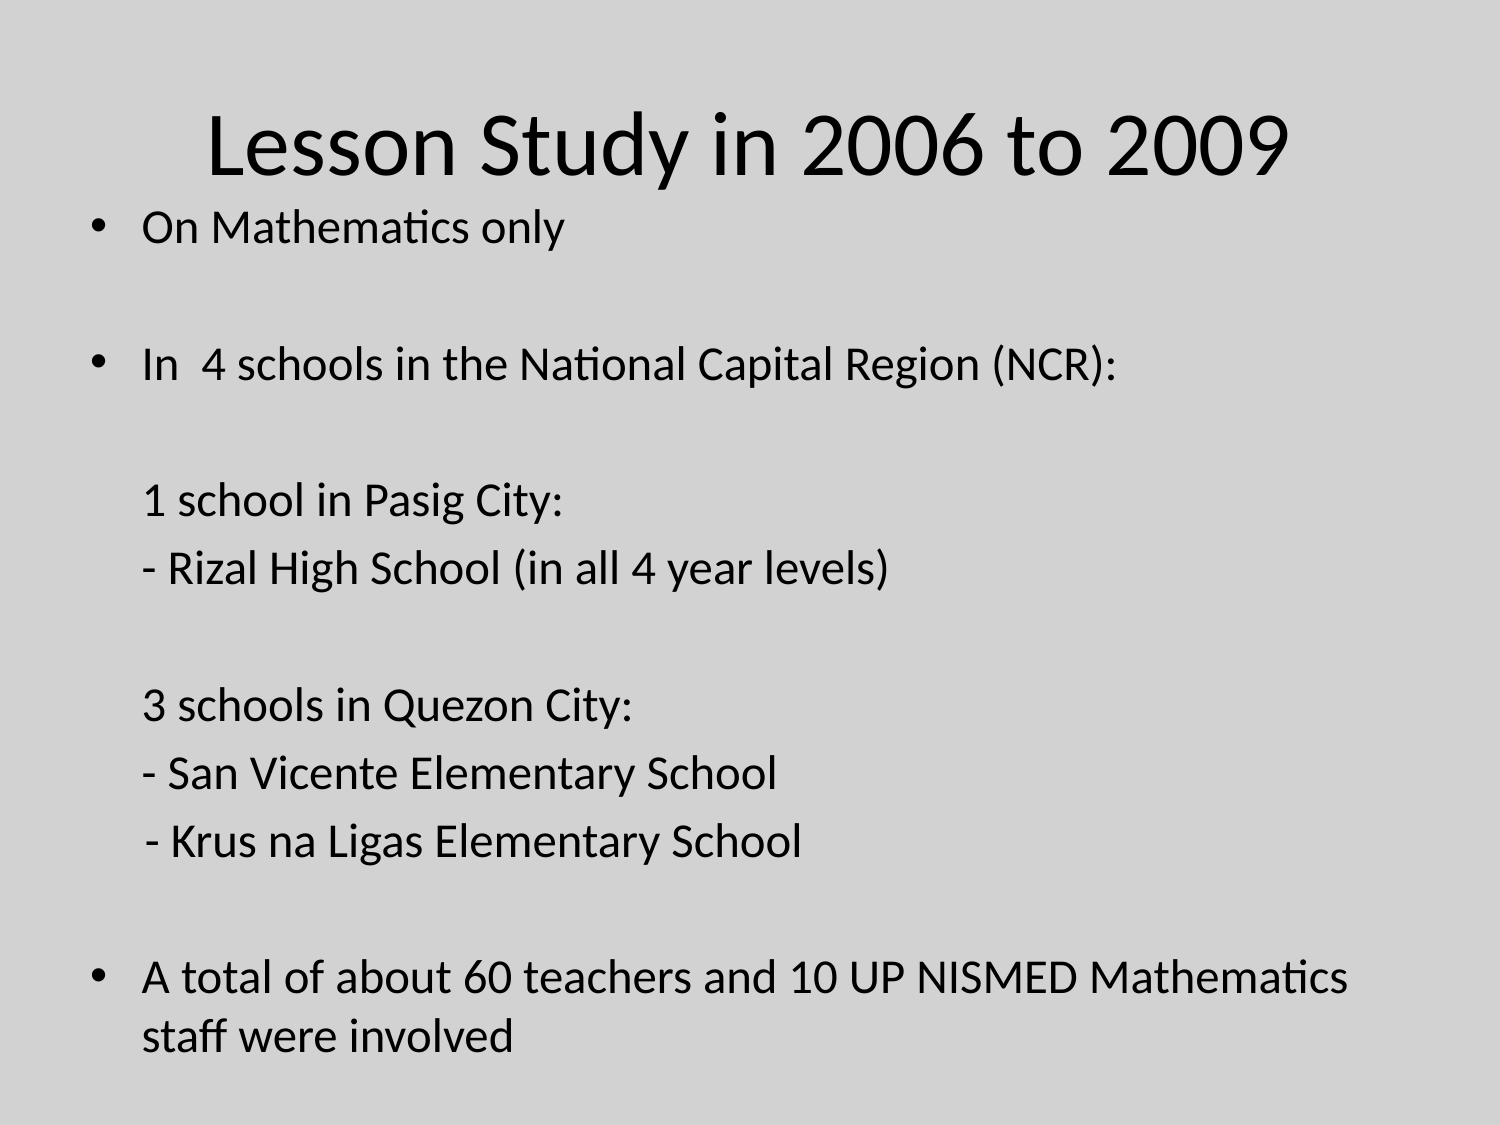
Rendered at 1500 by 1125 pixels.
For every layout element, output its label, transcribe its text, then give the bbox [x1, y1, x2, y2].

list On Mathematics only In 4 schools in the National Capital Region (NCR): 1 school in Pasig City: - Rizal High School (in all 4 year levels) 3 schools in Quezon City: - San Vicente Elementary School - Krus na Ligas Elementary School A total of about 60 teachers and 10 UP NISMED Mathematics staff were involved [75, 187, 1425, 1075]
title Lesson Study in 2006 to 2009 [75, 45, 1425, 187]
